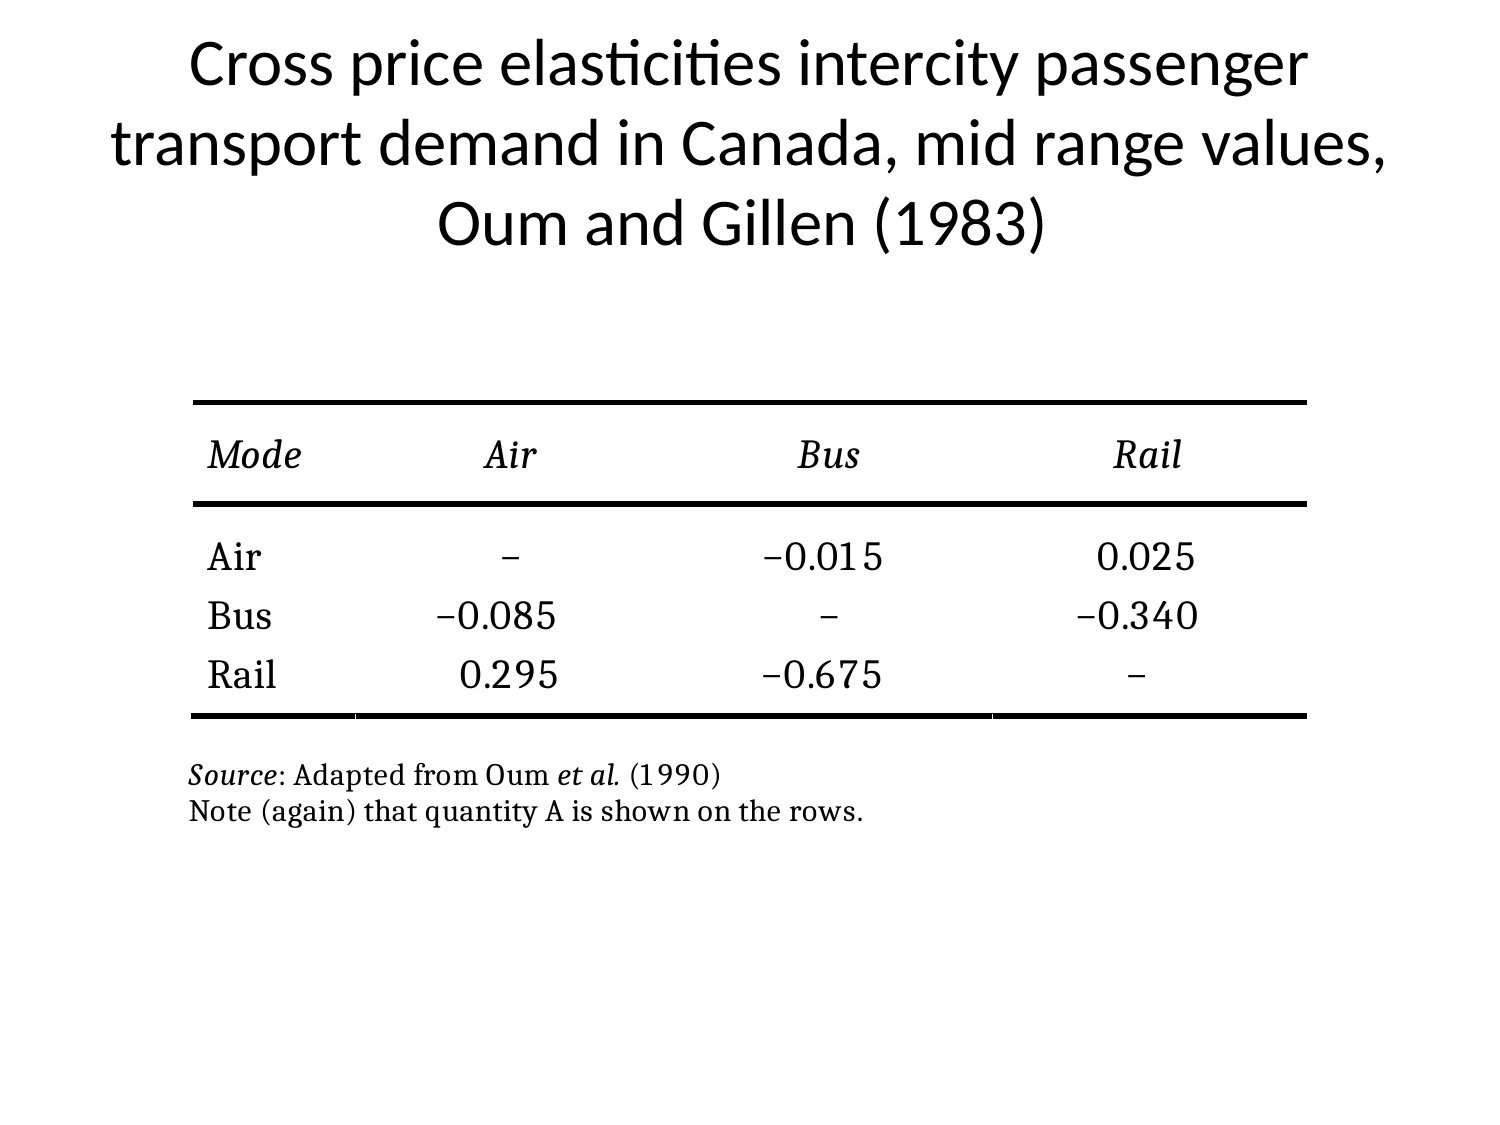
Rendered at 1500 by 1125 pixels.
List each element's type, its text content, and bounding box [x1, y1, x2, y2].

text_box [23, 399, 1477, 830]
title Cross price elasticities intercity passenger transport demand in Canada, mid range values, Oum and Gillen (1983) [75, 45, 1425, 233]
